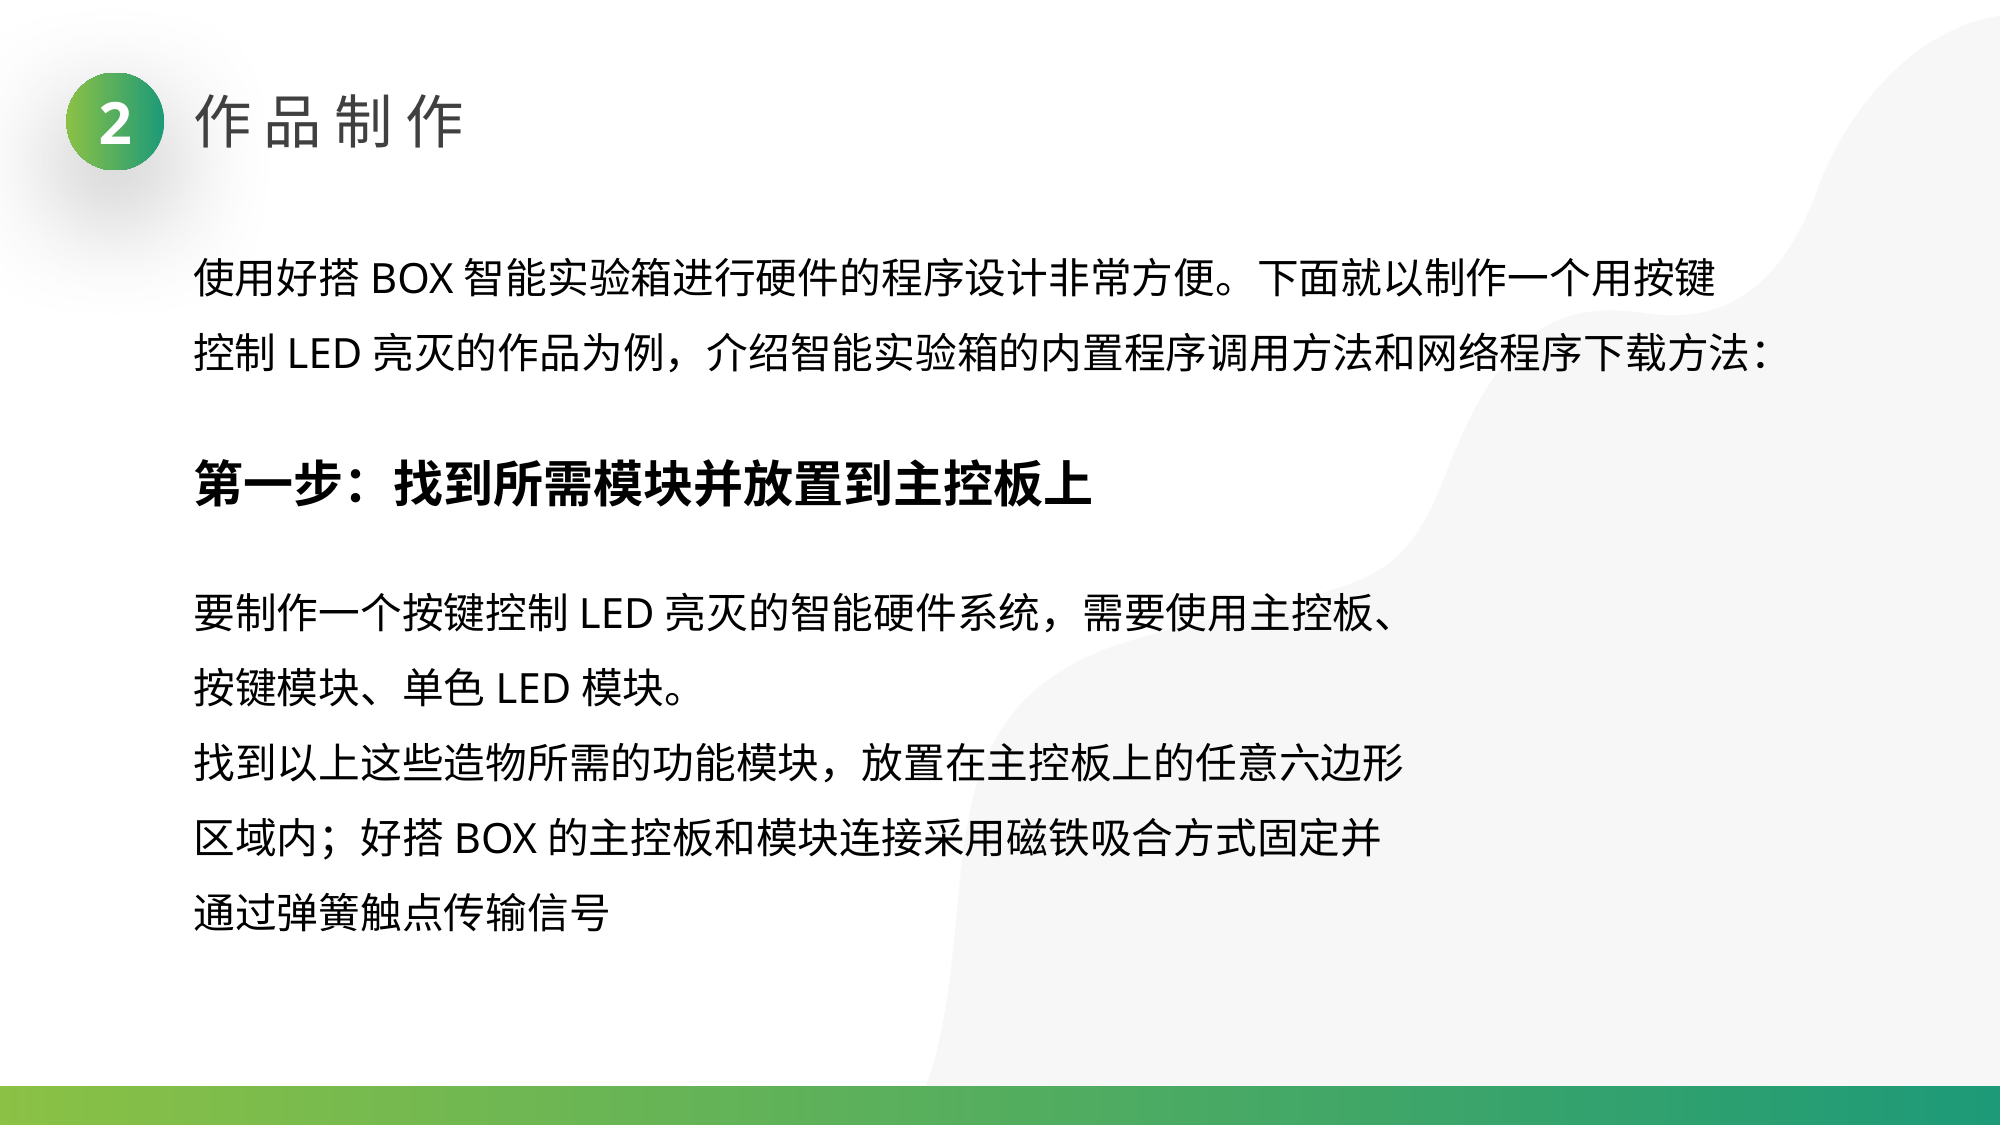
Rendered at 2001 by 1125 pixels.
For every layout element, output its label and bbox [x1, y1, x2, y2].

text_box [0, 15, 2000, 1125]
